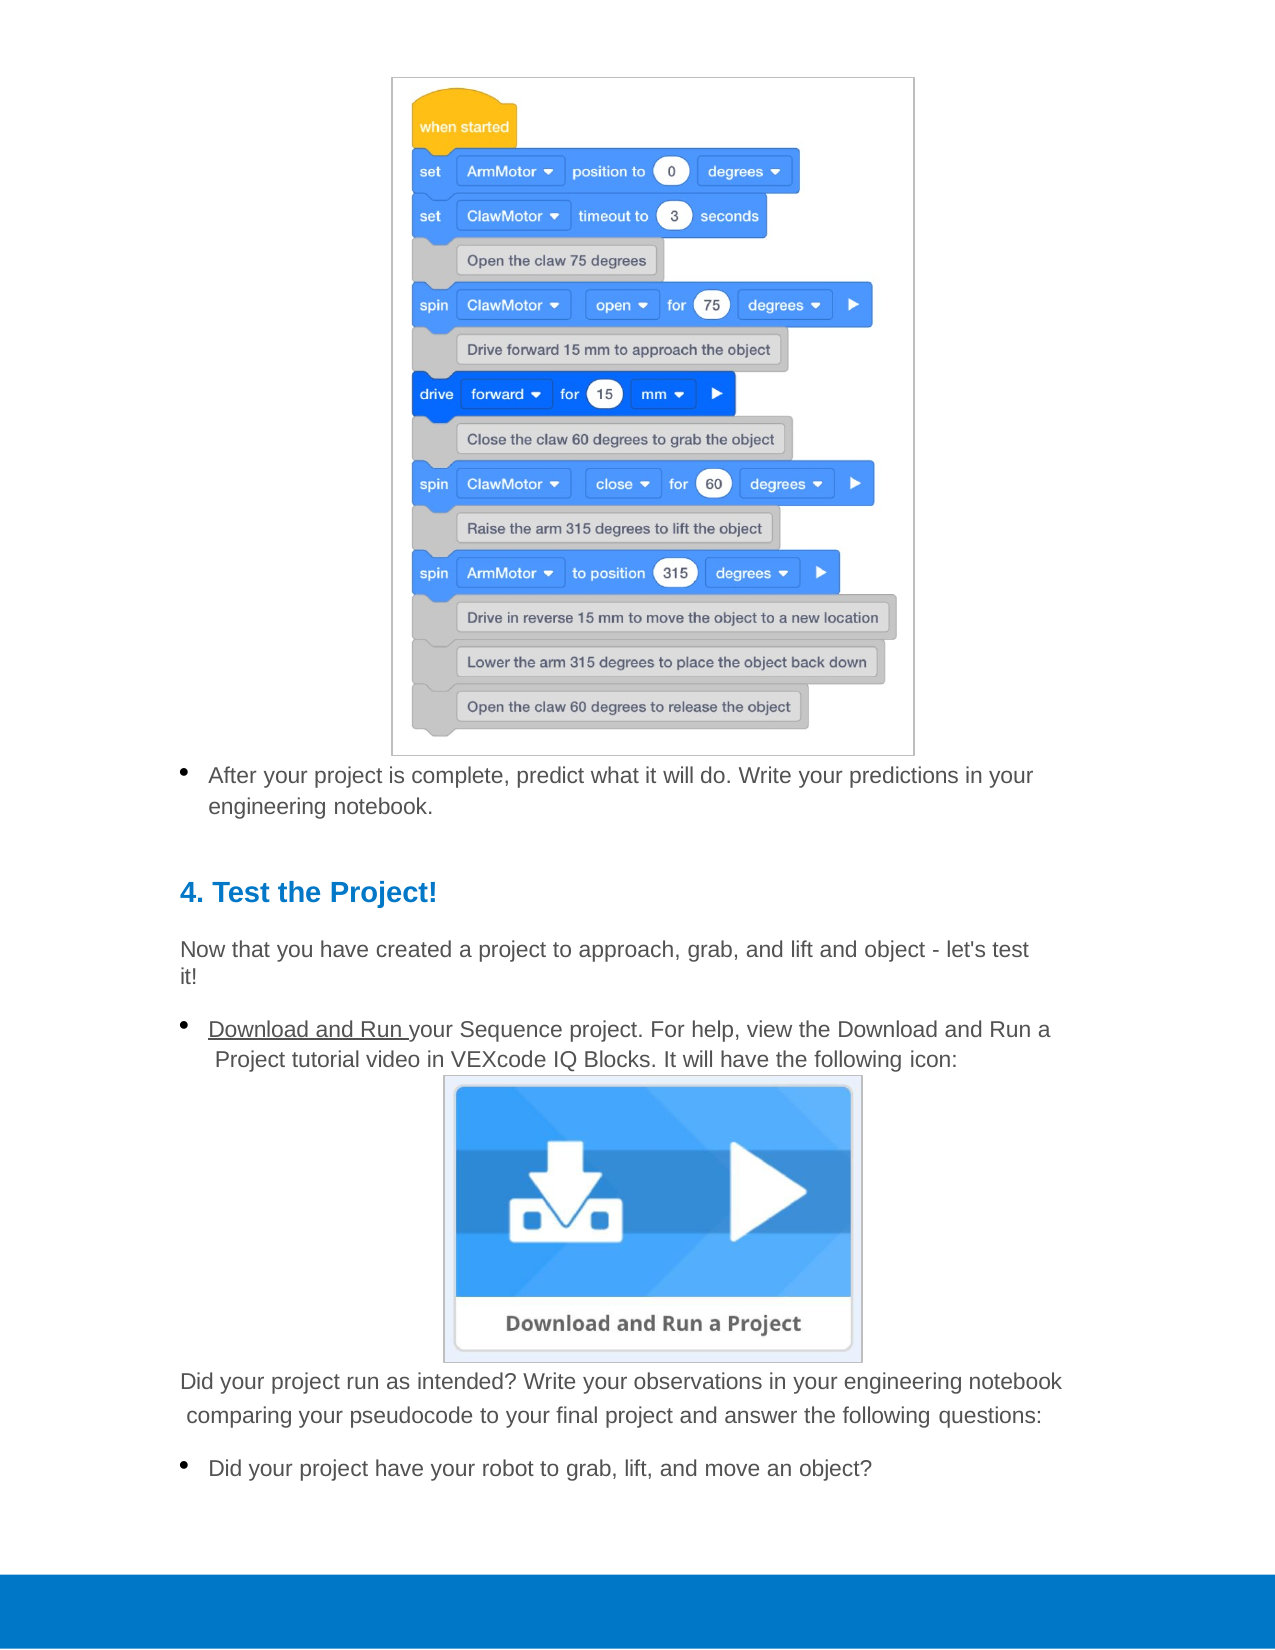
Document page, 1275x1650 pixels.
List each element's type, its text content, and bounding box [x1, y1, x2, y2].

text_box Did your project run as intended? Write your observations in your engineering notebook comparing your pseudocode to your final project and answer the following questions: Did your project have your robot to grab, lift, and move an object? [177, 1358, 1069, 1482]
text_box [443, 1075, 863, 1363]
text_box [0, 1574, 1275, 1649]
text_box After your project is complete, predict what it will do. Write your predictions in your engineering notebook. 4. Test the Project! Now that you have created a project to approach, grab, and lift and object - let's test it! Download and Run your Sequence project. For help, view the Download and Run a Project tutorial video in VEXcode IQ Blocks. It will have the following icon: [177, 756, 1056, 1072]
text_box [391, 77, 915, 756]
